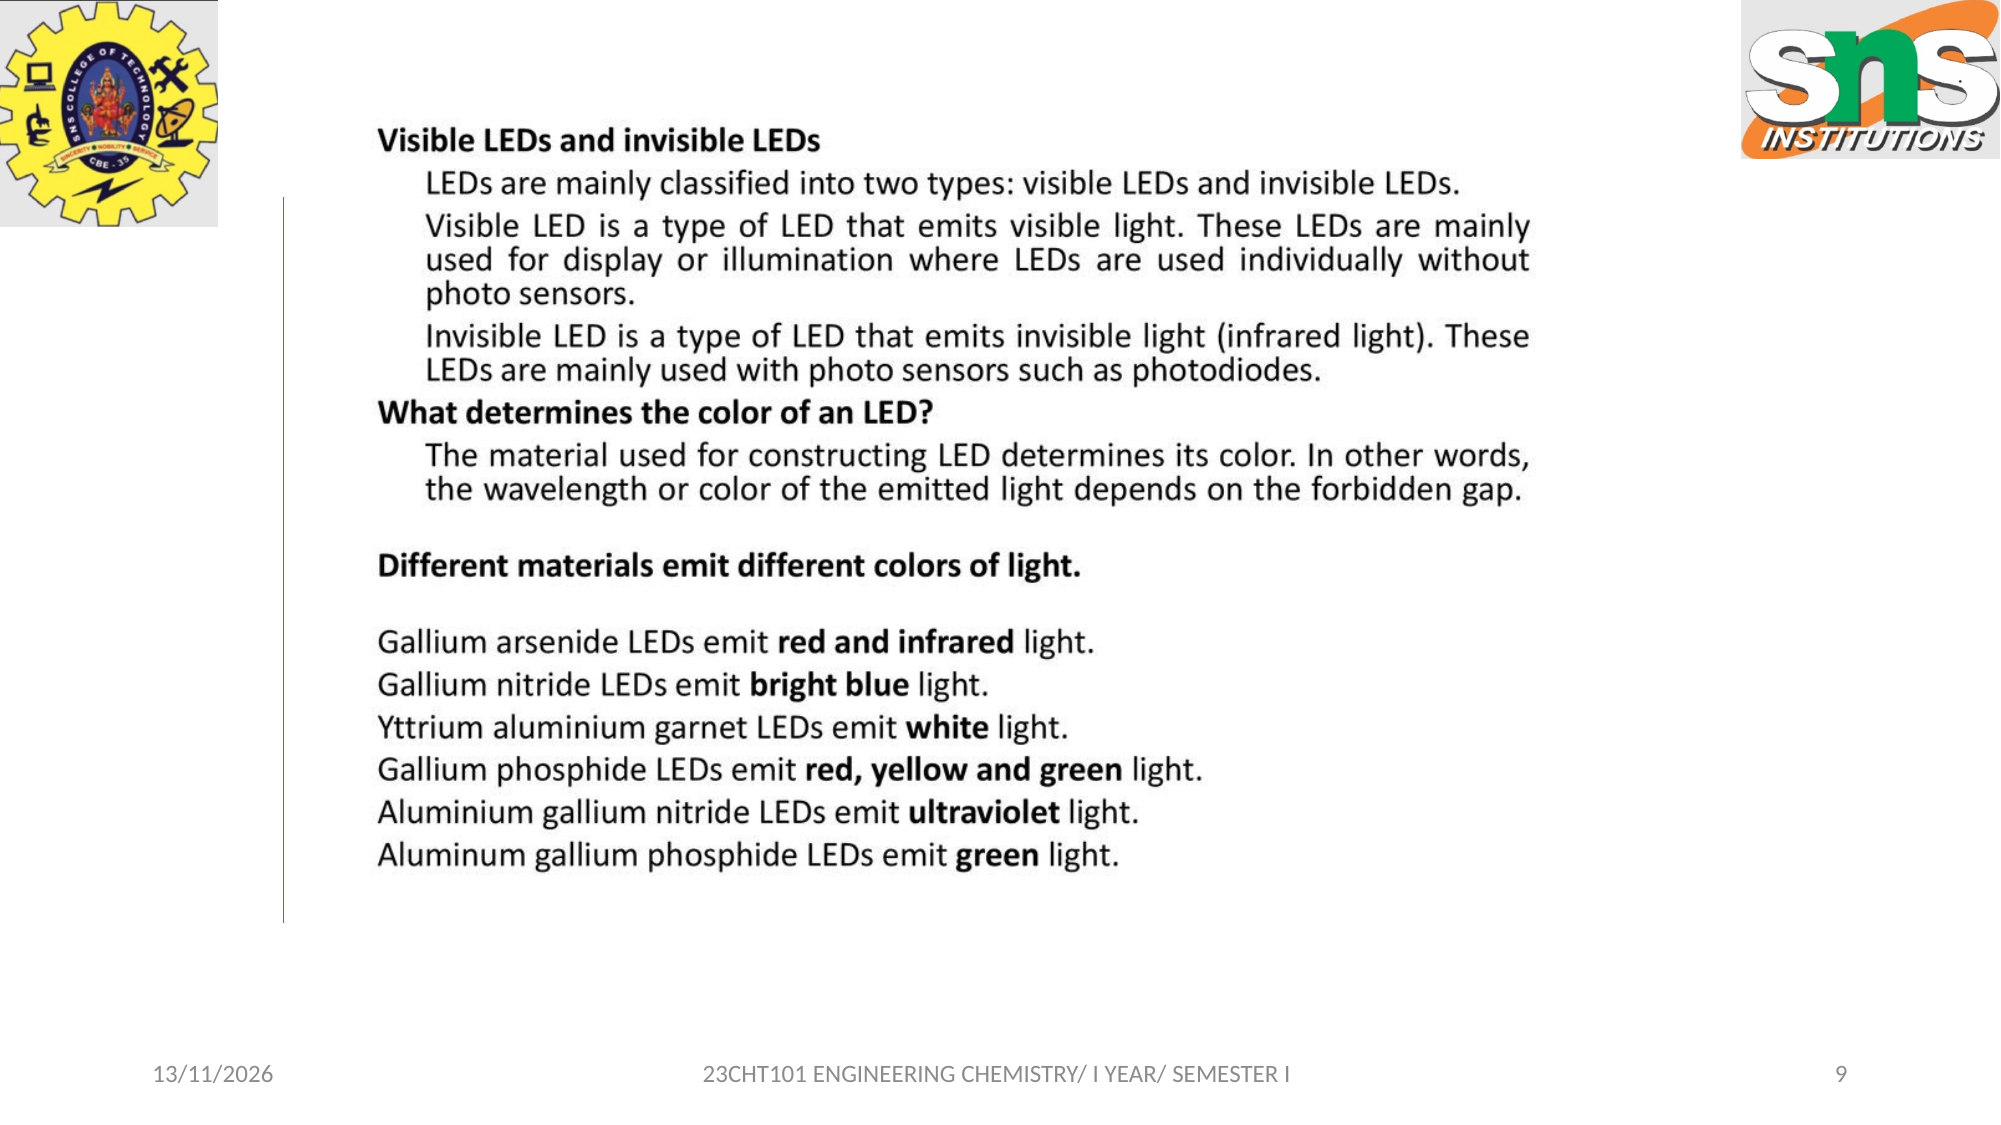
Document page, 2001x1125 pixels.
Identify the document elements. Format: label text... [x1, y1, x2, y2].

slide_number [137, 1042, 588, 1103]
picture [1741, 0, 2000, 159]
slide_number 9 [1412, 1042, 1863, 1103]
picture [0, 0, 218, 228]
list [322, 59, 1596, 1015]
footer 23CHT101 ENGINEERING CHEMISTRY/ I YEAR/ SEMESTER I [662, 1042, 1338, 1103]
